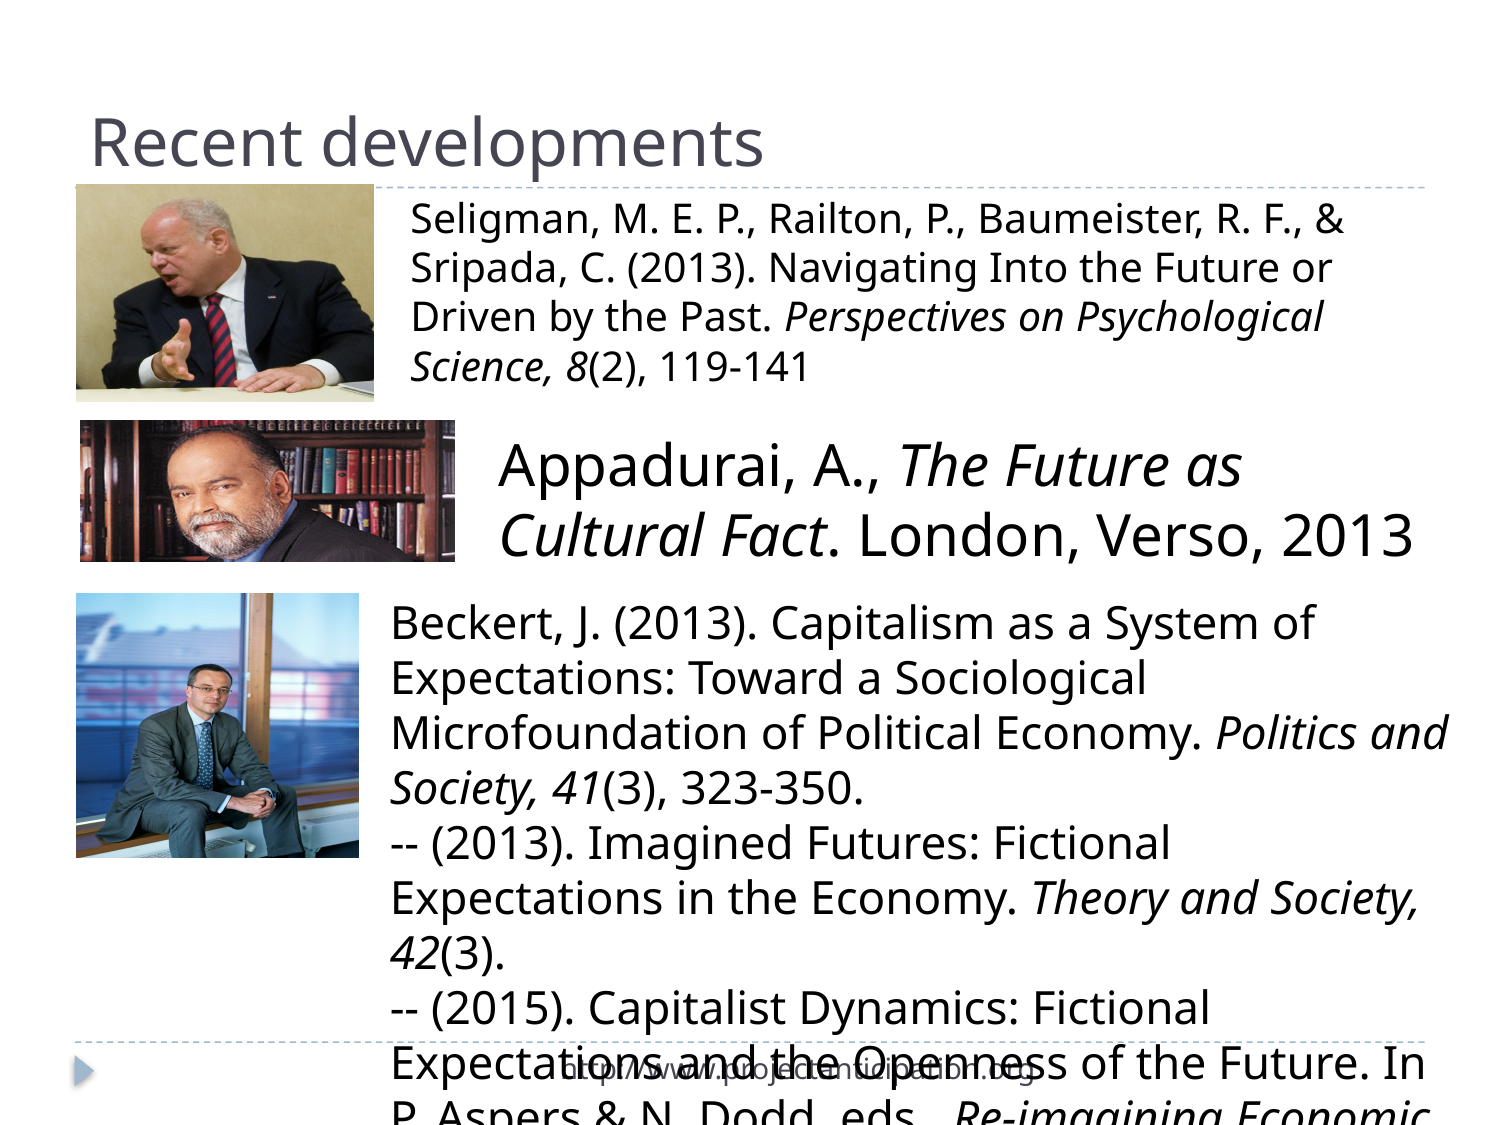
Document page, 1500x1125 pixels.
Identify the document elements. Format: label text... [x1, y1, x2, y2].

text_box Appadurai, A., The Future as Cultural Fact. London, Verso, 2013 [484, 420, 1471, 576]
list Seligman, M. E. P., Railton, P., Baumeister, R. F., & Sripada, C. (2013). Navigating Into the Future or Driven by the Past. Perspectives on Psychological Science, 8(2), 119-141 [395, 184, 1425, 398]
picture [76, 184, 375, 402]
picture [79, 420, 455, 562]
title Recent developments [75, 24, 1425, 188]
text_box Beckert, J. (2013). Capitalism as a System of Expectations: Toward a Sociological Microfoundation of Political Economy. Politics and Society, 41(3), 323-350. -- (2013). Imagined Futures: Fictional Expectations in the Economy. Theory and Society, 42(3). -- (2015). Capitalist Dynamics: Fictional Expectations and the Openness of the Future. In P. Aspers & N. Dodd, eds., Re-imagining Economic Sociology. Oxford University Press [375, 586, 1471, 1125]
picture [76, 593, 359, 858]
